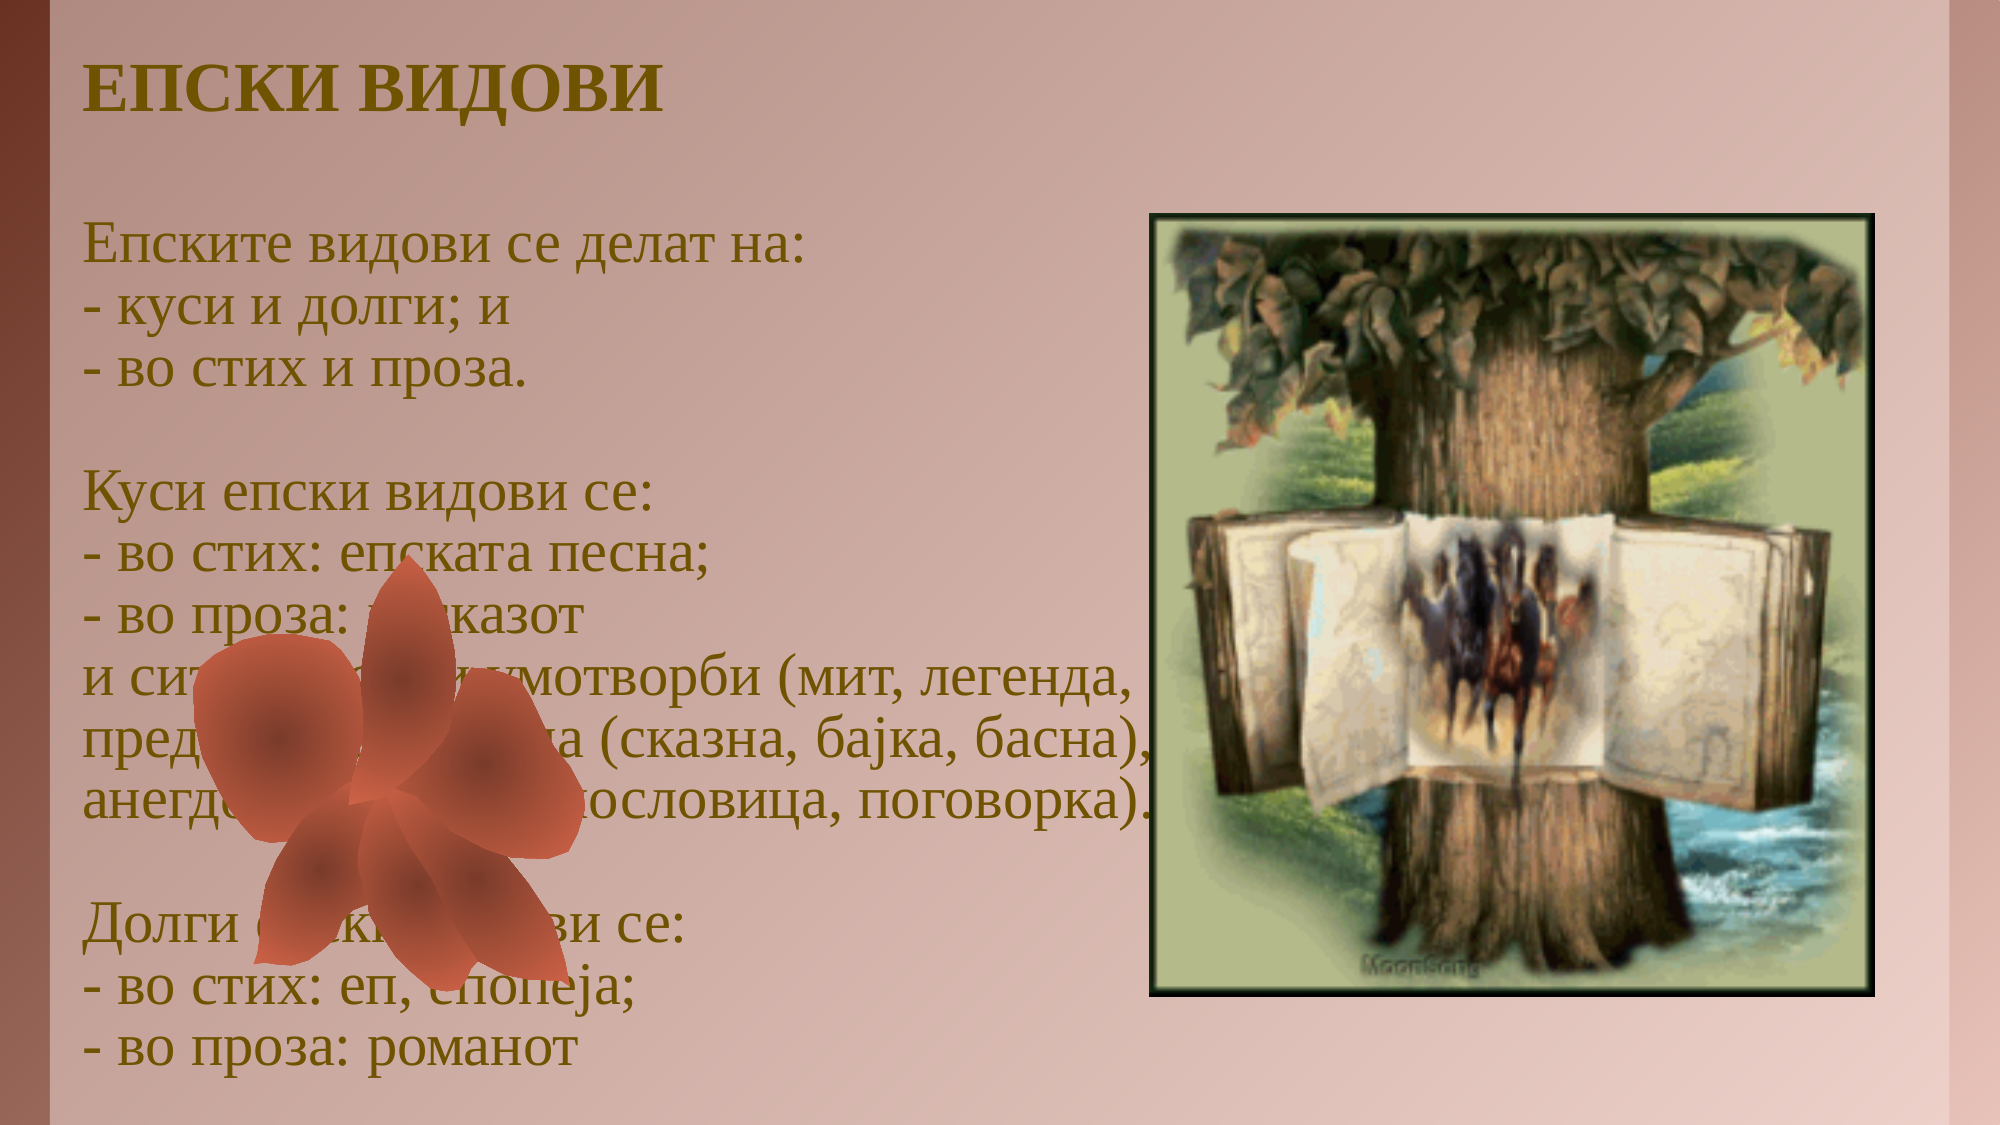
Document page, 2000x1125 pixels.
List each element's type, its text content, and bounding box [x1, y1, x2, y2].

text_box [253, 781, 375, 966]
picture [1149, 213, 1875, 997]
text_box [193, 634, 363, 843]
title ЕПСКИ ВИДОВИ Епските видови се делат на: - куси и долги; и - во стих и проза. Куси епски видови се: - во стих: епската песна; - во проза: расказот и сите народни умотворби (мит, легенда, предание, приказна (сказна, бајка, басна), анегдота, гатанка, пословица, поговорка). Долги епски видови се: - во стих: еп, епопеја; - во проза: романот [62, 37, 1338, 1089]
text_box [387, 789, 571, 987]
text_box [395, 667, 585, 859]
text_box [358, 795, 478, 992]
text_box [348, 554, 456, 806]
